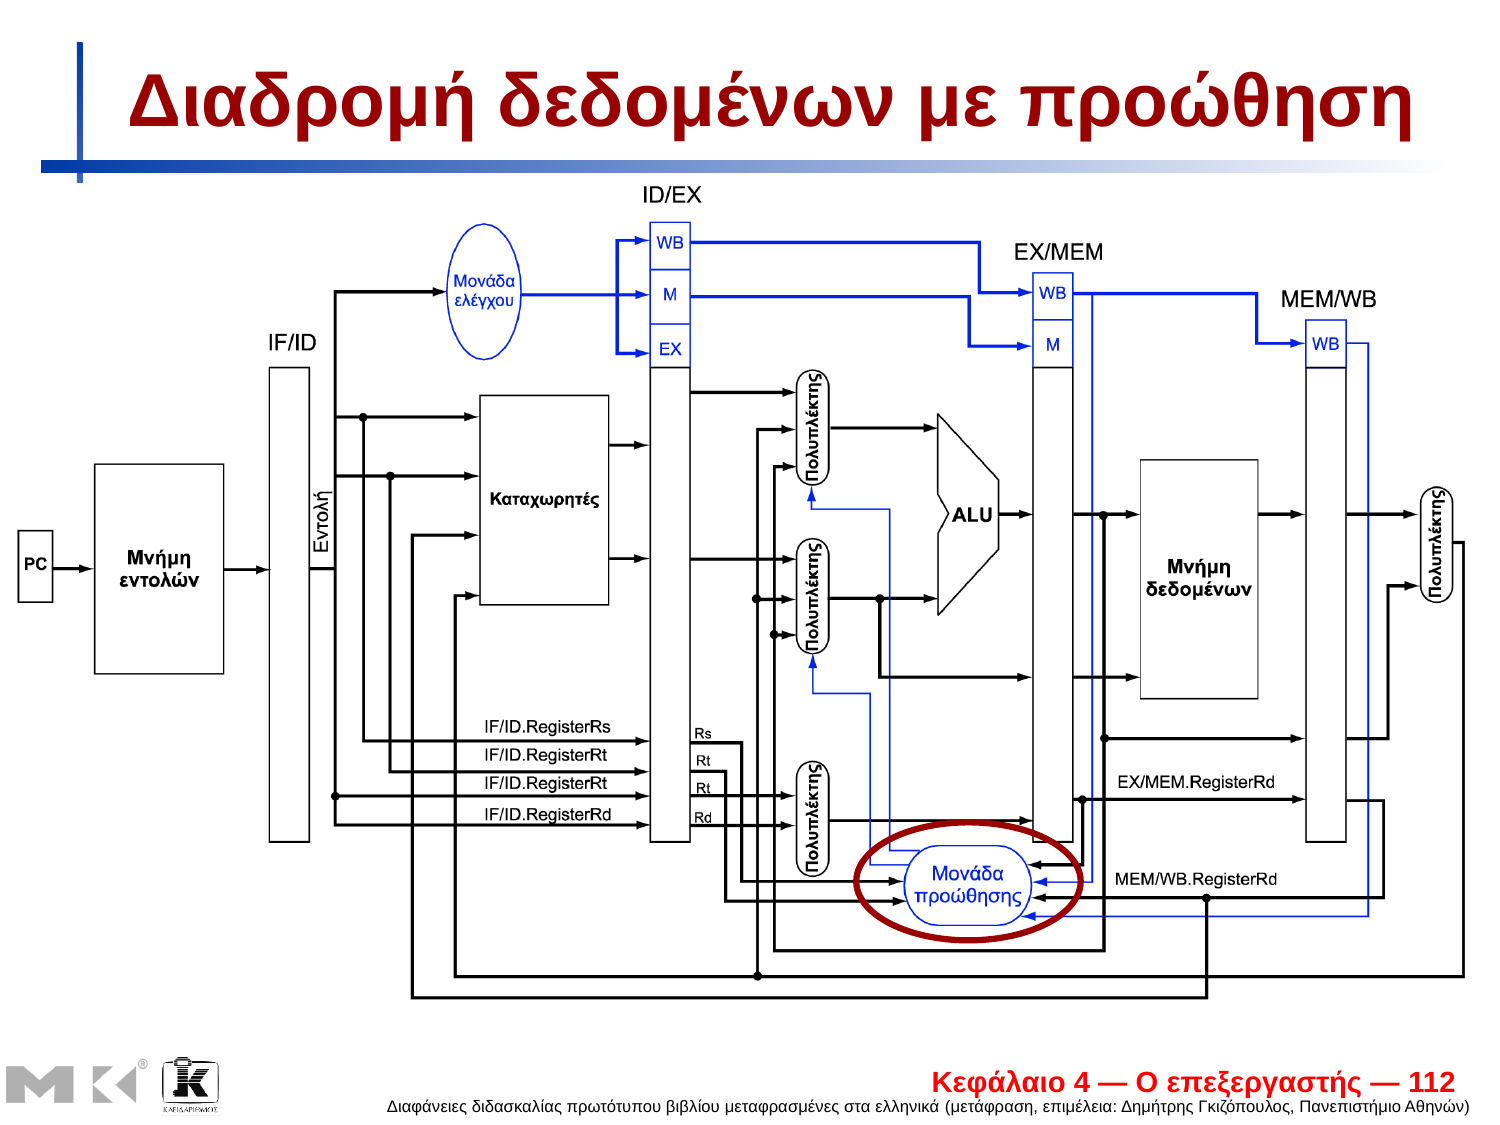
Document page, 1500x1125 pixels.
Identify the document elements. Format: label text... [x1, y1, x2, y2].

picture [17, 183, 1467, 1000]
picture [5, 1058, 148, 1103]
title Διαδρομή δεδομένων με προώθηση [112, 43, 1468, 149]
footer Κεφάλαιο 4 — Ο επεξεργαστής — 112 [277, 1046, 1471, 1106]
